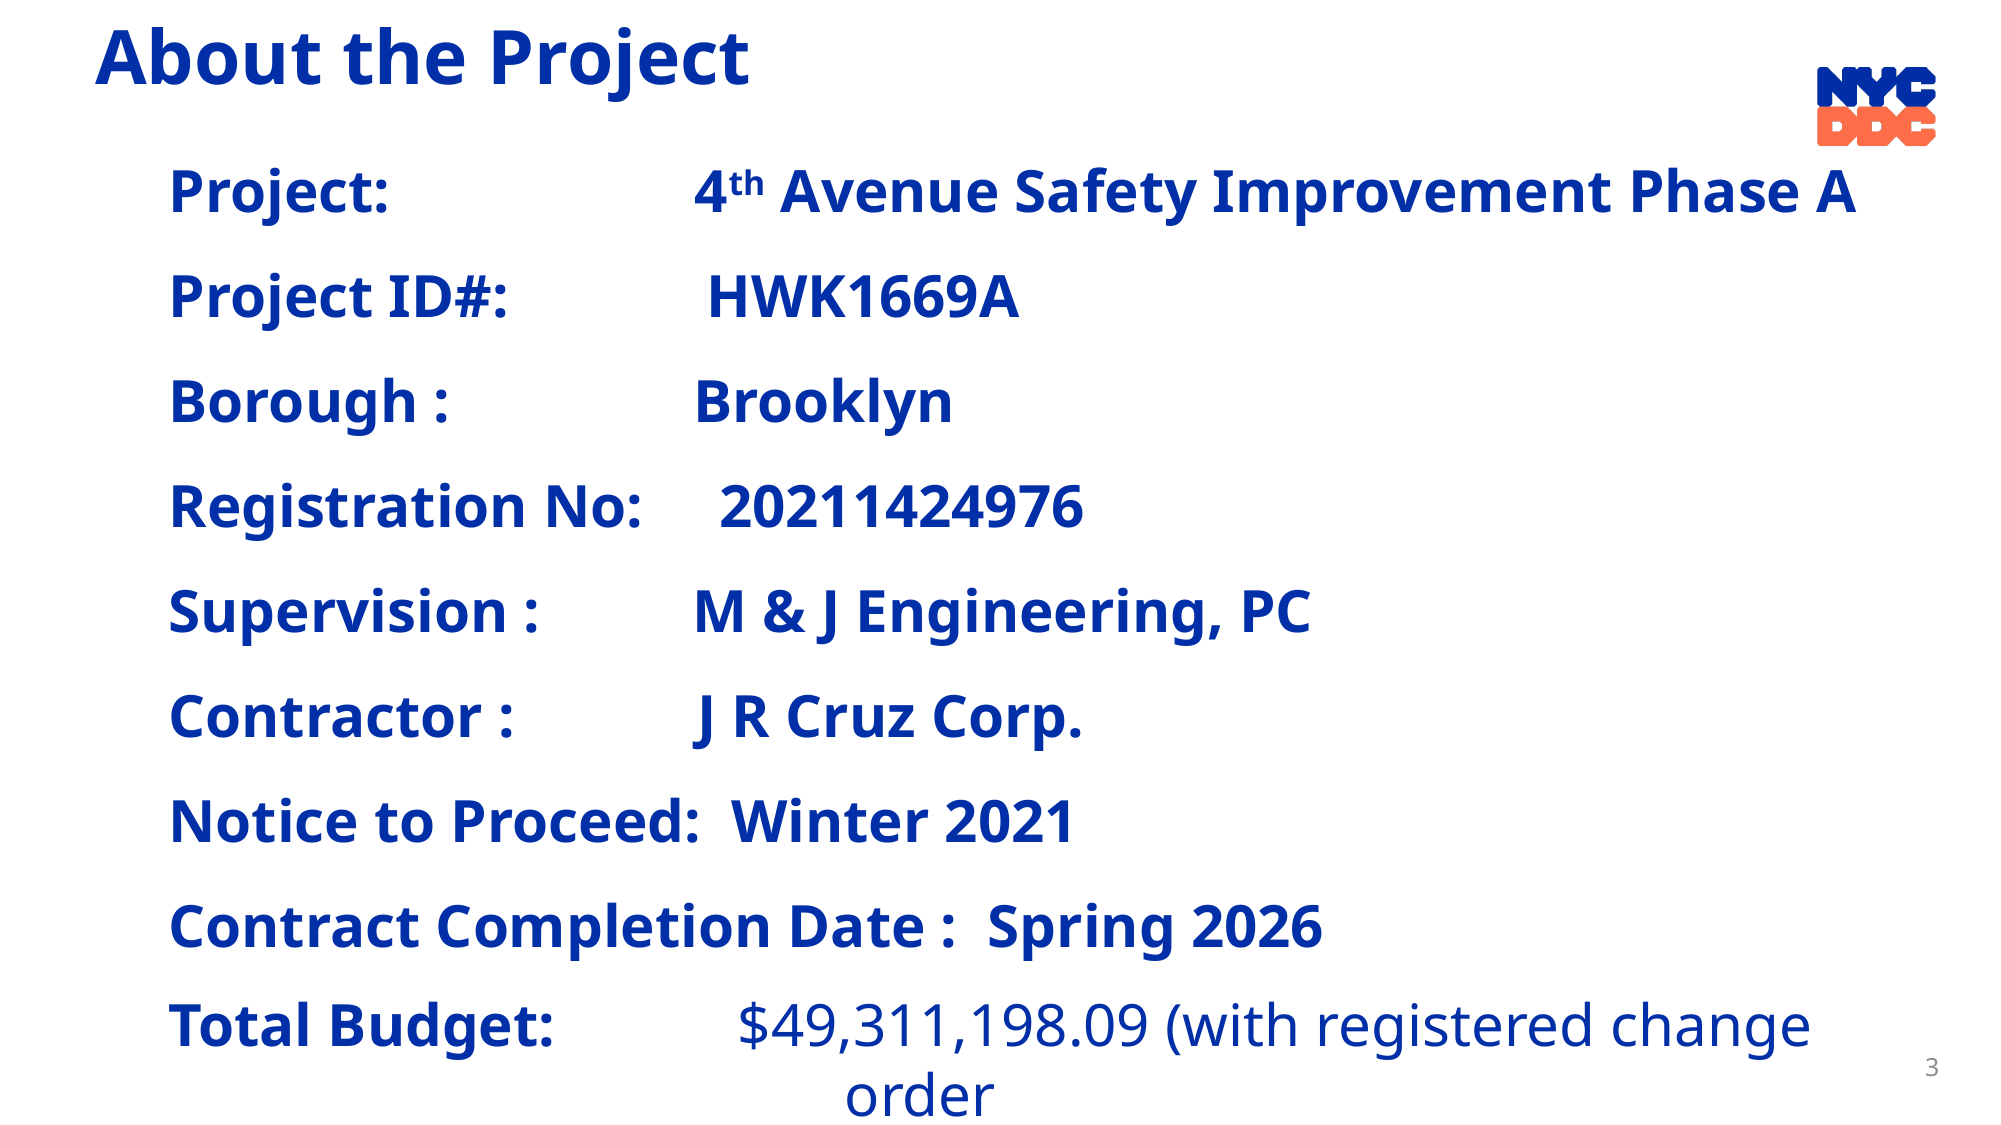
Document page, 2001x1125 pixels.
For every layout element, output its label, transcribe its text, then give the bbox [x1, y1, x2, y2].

picture [1817, 66, 1936, 147]
text_box Project: 4th Avenue Safety Improvement Phase A Project ID#: HWK1669A Borough : Brooklyn Registration No: 20211424976 Supervision : M & J Engineering, PC Contractor : J R Cruz Corp. Notice to Proceed: Winter 2021 Contract Completion Date : Spring 2026 Total Budget: $49,311,198.09 (with registered change order [153, 146, 1880, 1087]
text_box 3 [1434, 1038, 1955, 1099]
text_box About the Project [80, 12, 1361, 116]
